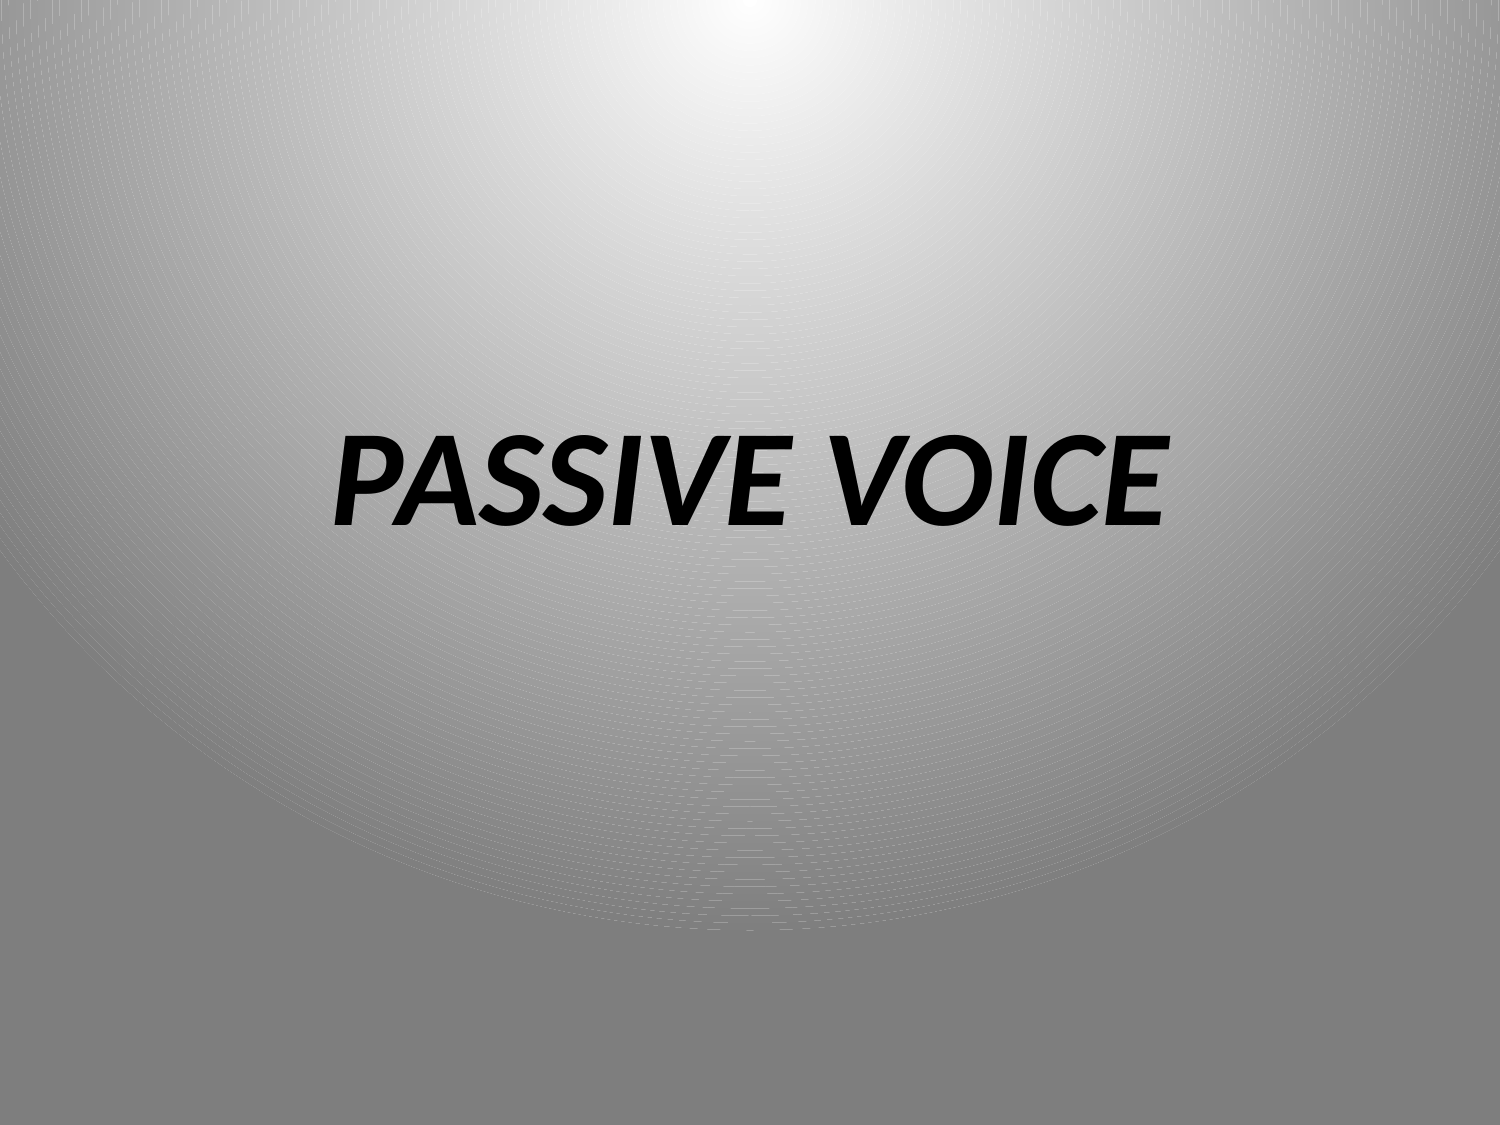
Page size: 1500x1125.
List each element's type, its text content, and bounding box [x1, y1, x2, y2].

title PASSIVE VOICE [112, 349, 1388, 591]
